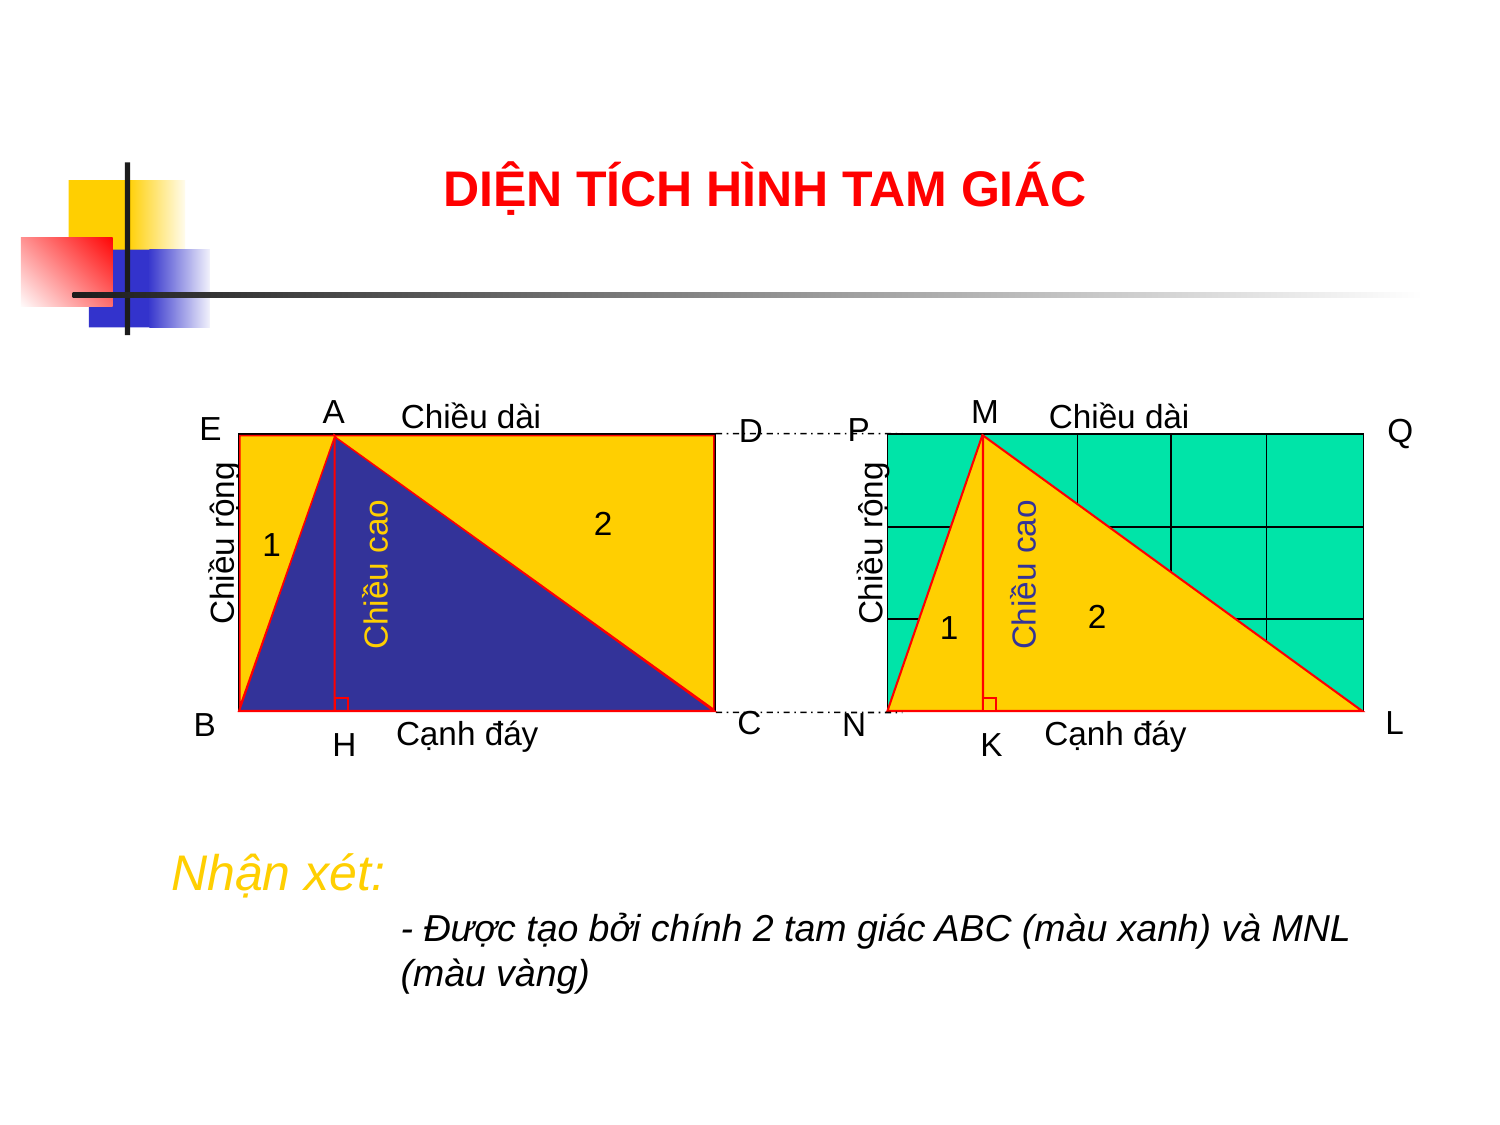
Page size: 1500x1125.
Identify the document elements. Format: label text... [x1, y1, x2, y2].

text_box - Được tạo bởi chính 2 tam giác ABC (màu xanh) và MNL (màu vàng) [385, 897, 1379, 1002]
text_box Nhận xét: [156, 832, 577, 908]
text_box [178, 382, 1429, 772]
text_box DIỆN TÍCH HÌNH TAM GIÁC [428, 148, 1102, 224]
